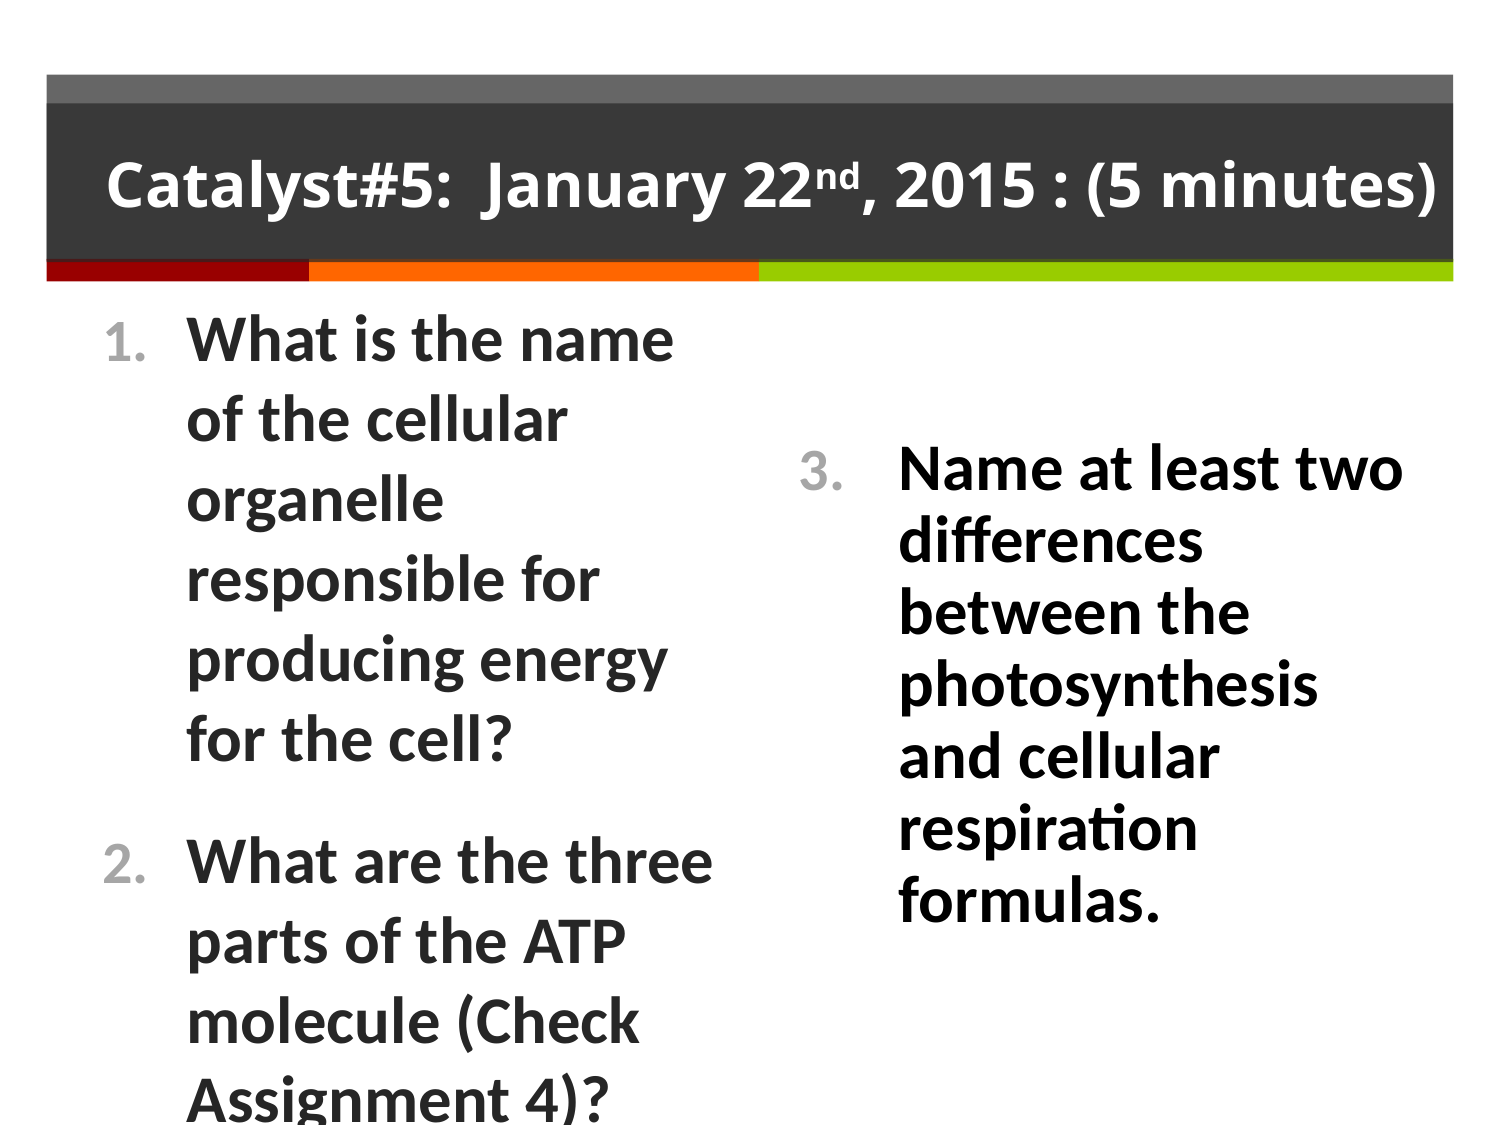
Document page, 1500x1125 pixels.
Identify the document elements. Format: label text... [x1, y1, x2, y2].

title Catalyst#5: January 22nd, 2015 : (5 minutes) [46, 103, 1454, 263]
list Name at least two differences between the photosynthesis and cellular respiration formulas. [784, 425, 1429, 1005]
list What is the name of the cellular organelle responsible for producing energy for the cell? What are the three parts of the ATP molecule (Check Assignment 4)? [87, 287, 733, 868]
